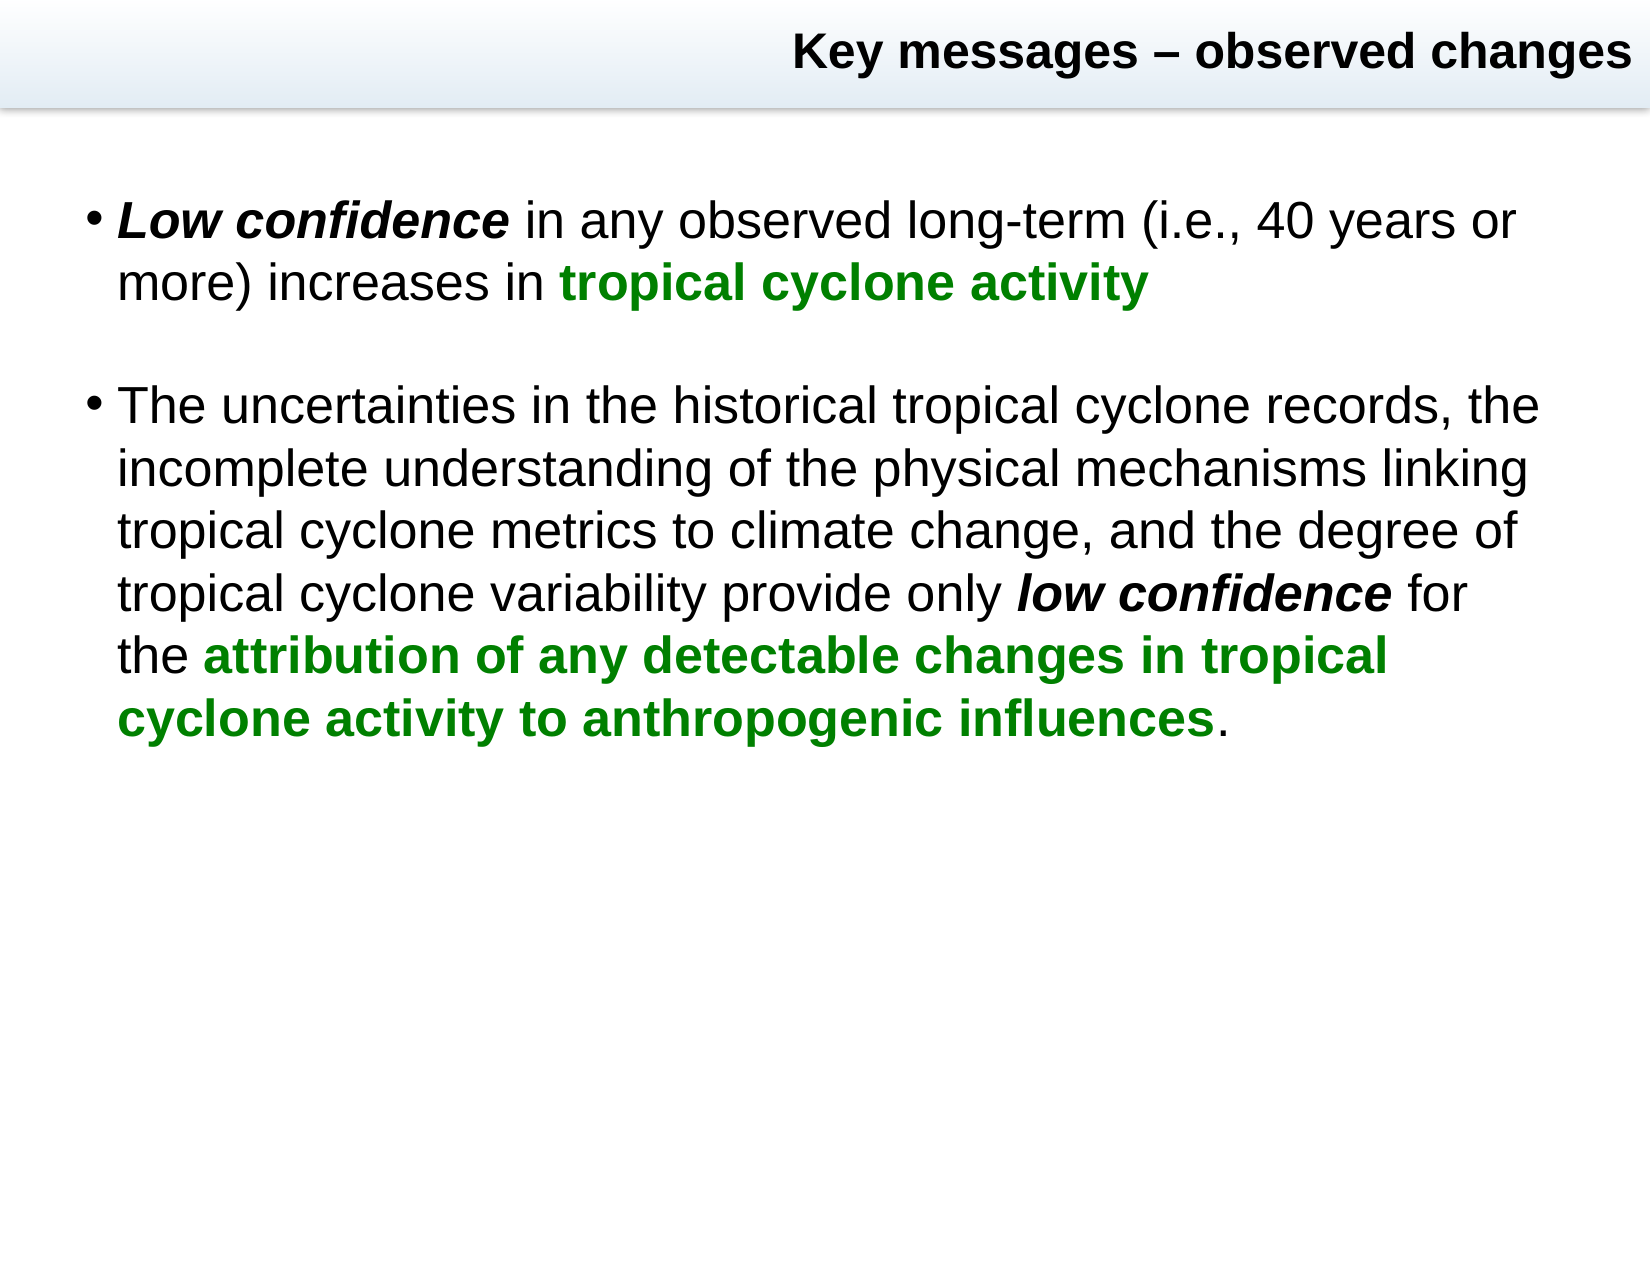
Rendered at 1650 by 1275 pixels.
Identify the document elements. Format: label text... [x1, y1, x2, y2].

title Key messages – observed changes [0, 0, 1650, 97]
list Low confidence in any observed long-term (i.e., 40 years or more) increases in tropical cyclone activity The uncertainties in the historical tropical cyclone records, the incomplete understanding of the physical mechanisms linking tropical cyclone metrics to climate change, and the degree of tropical cyclone variability provide only low confidence for the attribution of any detectable changes in tropical cyclone activity to anthropogenic influences. [68, 177, 1569, 1170]
